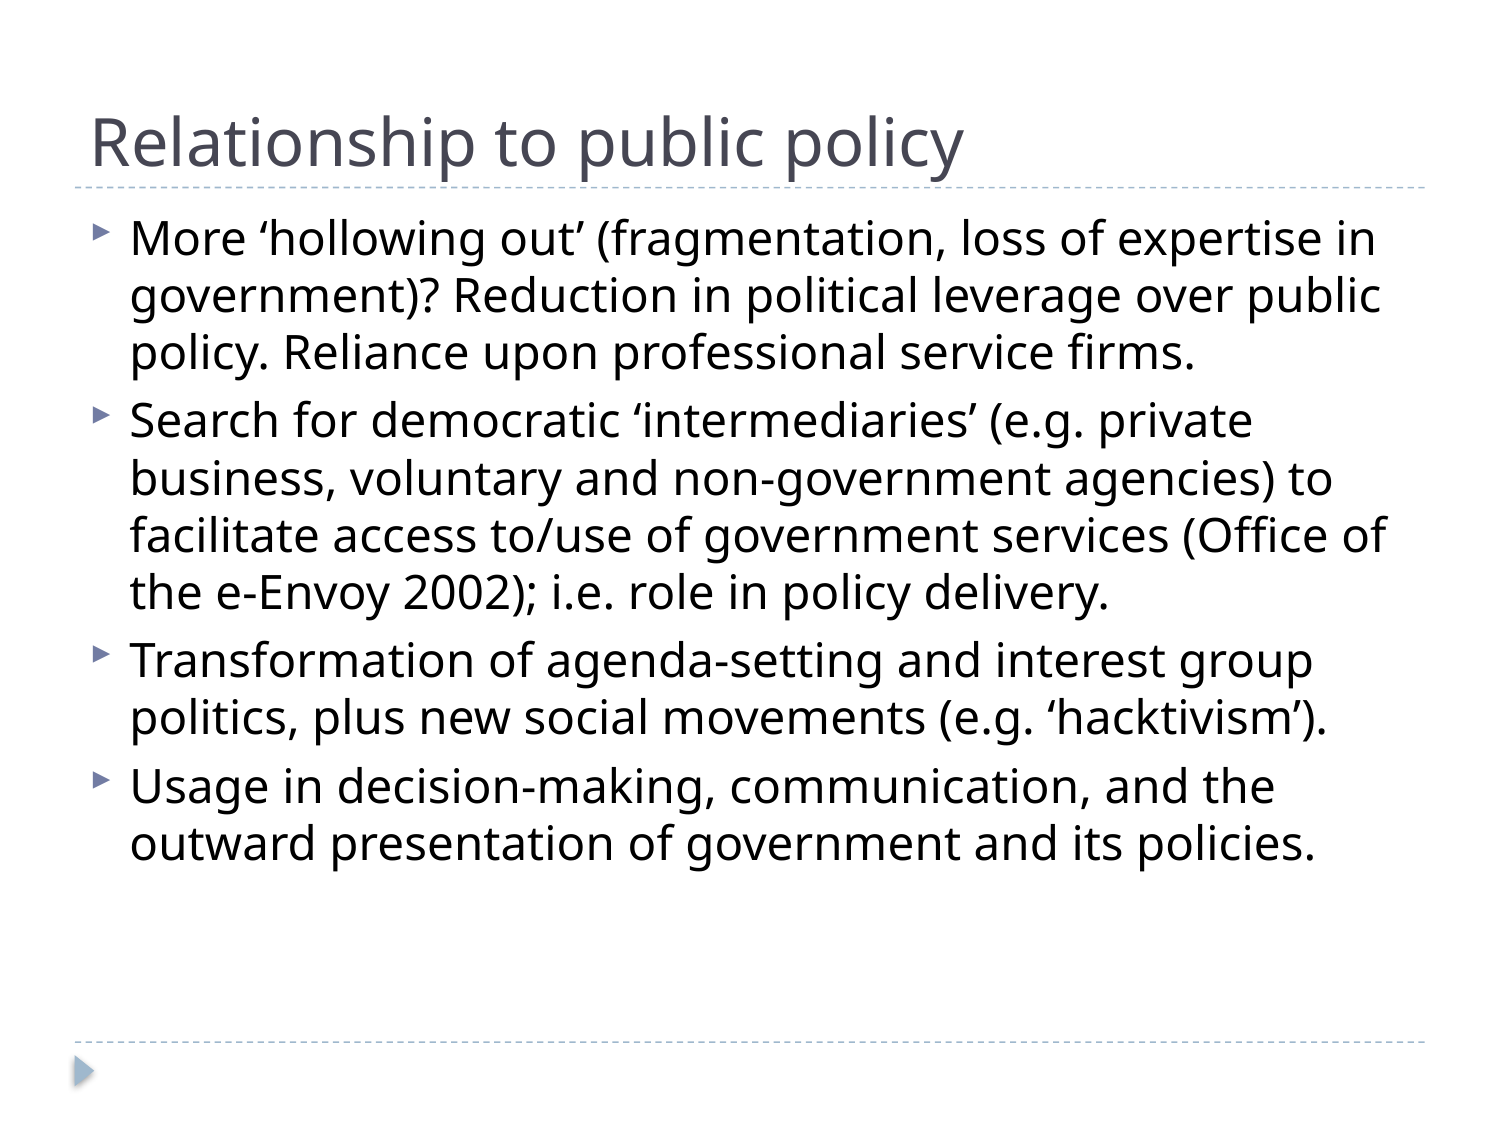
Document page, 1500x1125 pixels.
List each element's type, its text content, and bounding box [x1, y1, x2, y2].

list More ‘hollowing out’ (fragmentation, loss of expertise in government)? Reduction in political leverage over public policy. Reliance upon professional service firms. Search for democratic ‘intermediaries’ (e.g. private business, voluntary and non-government agencies) to facilitate access to/use of government services (Office of the e-Envoy 2002); i.e. role in policy delivery. Transformation of agenda-setting and interest group politics, plus new social movements (e.g. ‘hacktivism’). Usage in decision-making, communication, and the outward presentation of government and its policies. [75, 200, 1425, 1010]
title Relationship to public policy [75, 24, 1425, 188]
